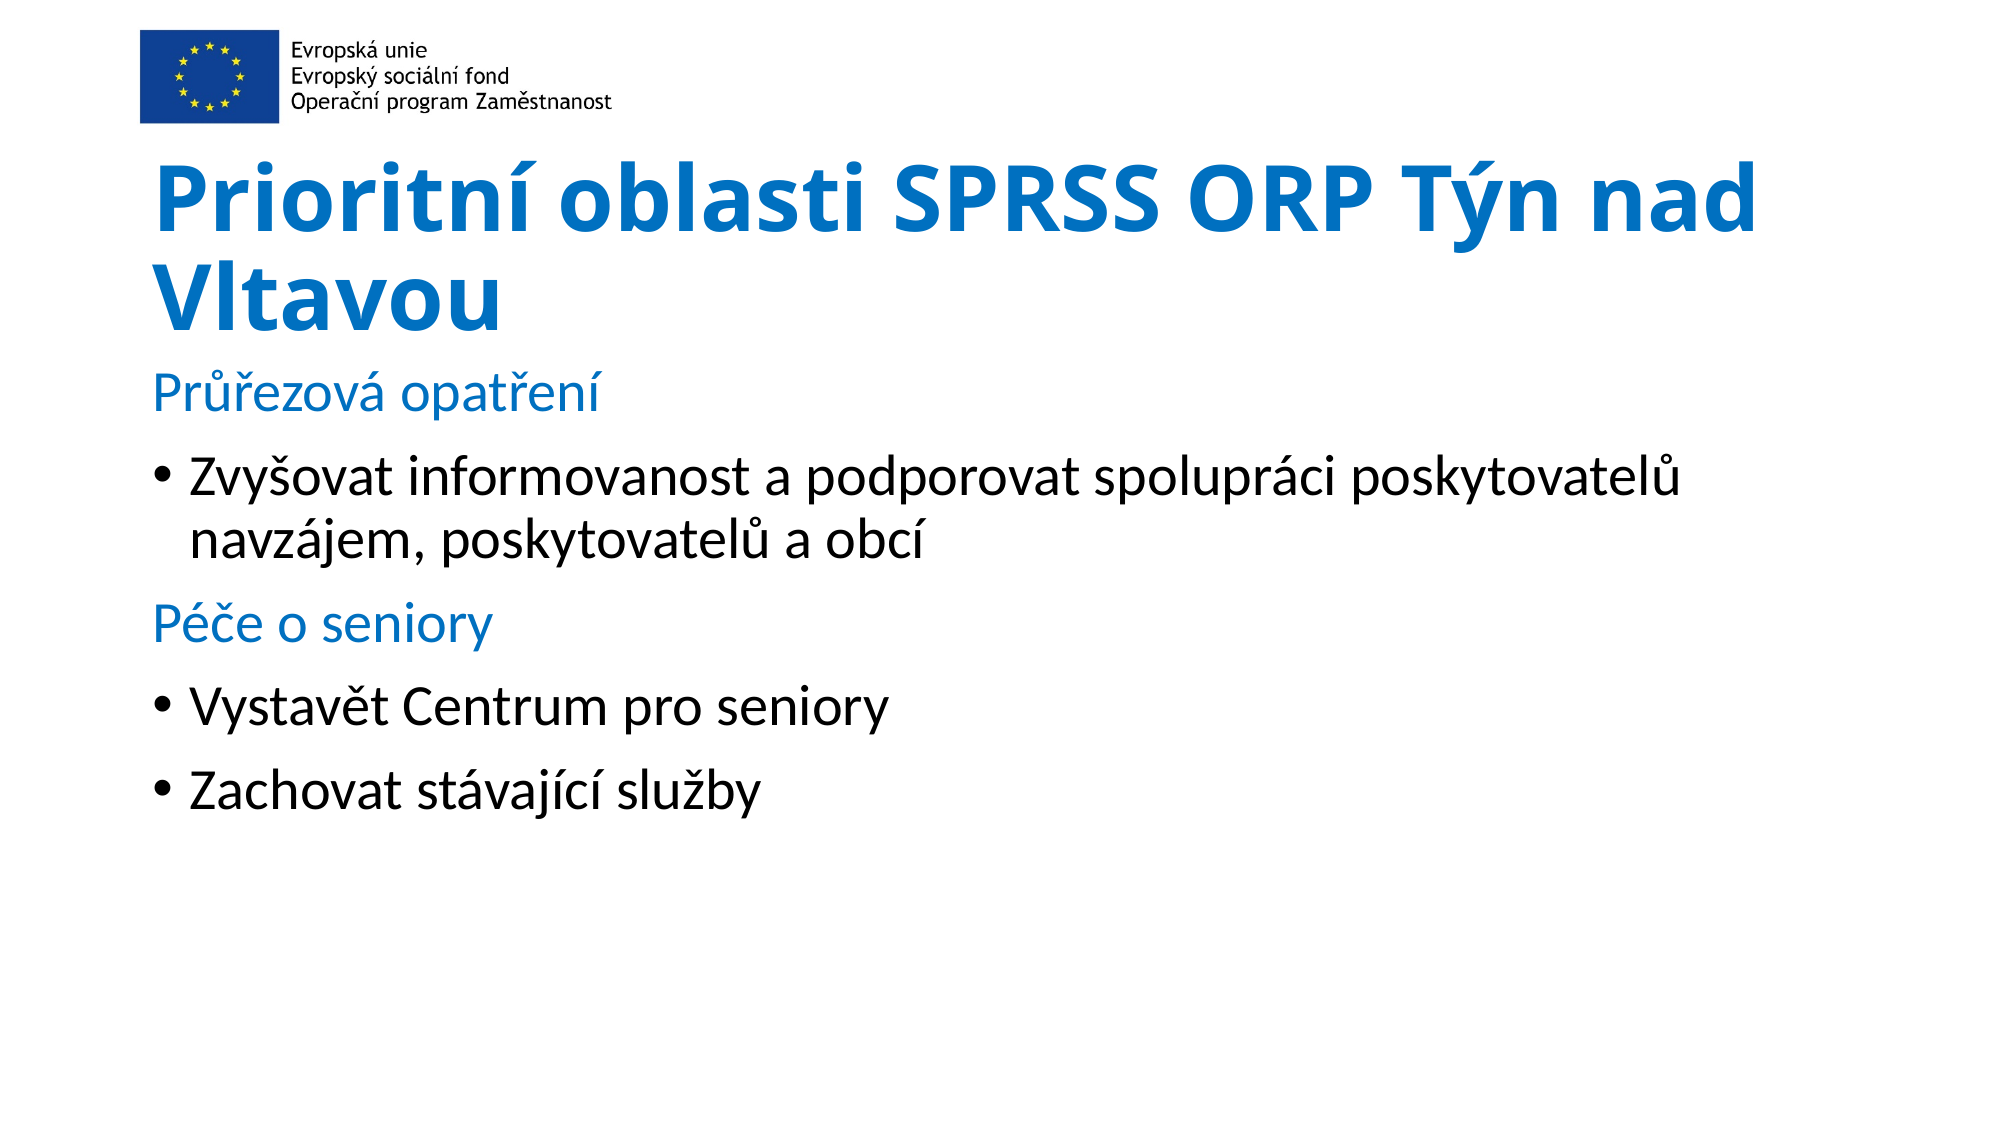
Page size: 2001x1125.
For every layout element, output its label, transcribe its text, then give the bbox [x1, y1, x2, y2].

title Prioritní oblasti SPRSS ORP Týn nad Vltavou [137, 142, 1863, 354]
picture [137, 27, 612, 126]
list Průřezová opatření Zvyšovat informovanost a podporovat spolupráci poskytovatelů navzájem, poskytovatelů a obcí Péče o seniory Vystavět Centrum pro seniory Zachovat stávající služby [137, 354, 1863, 986]
